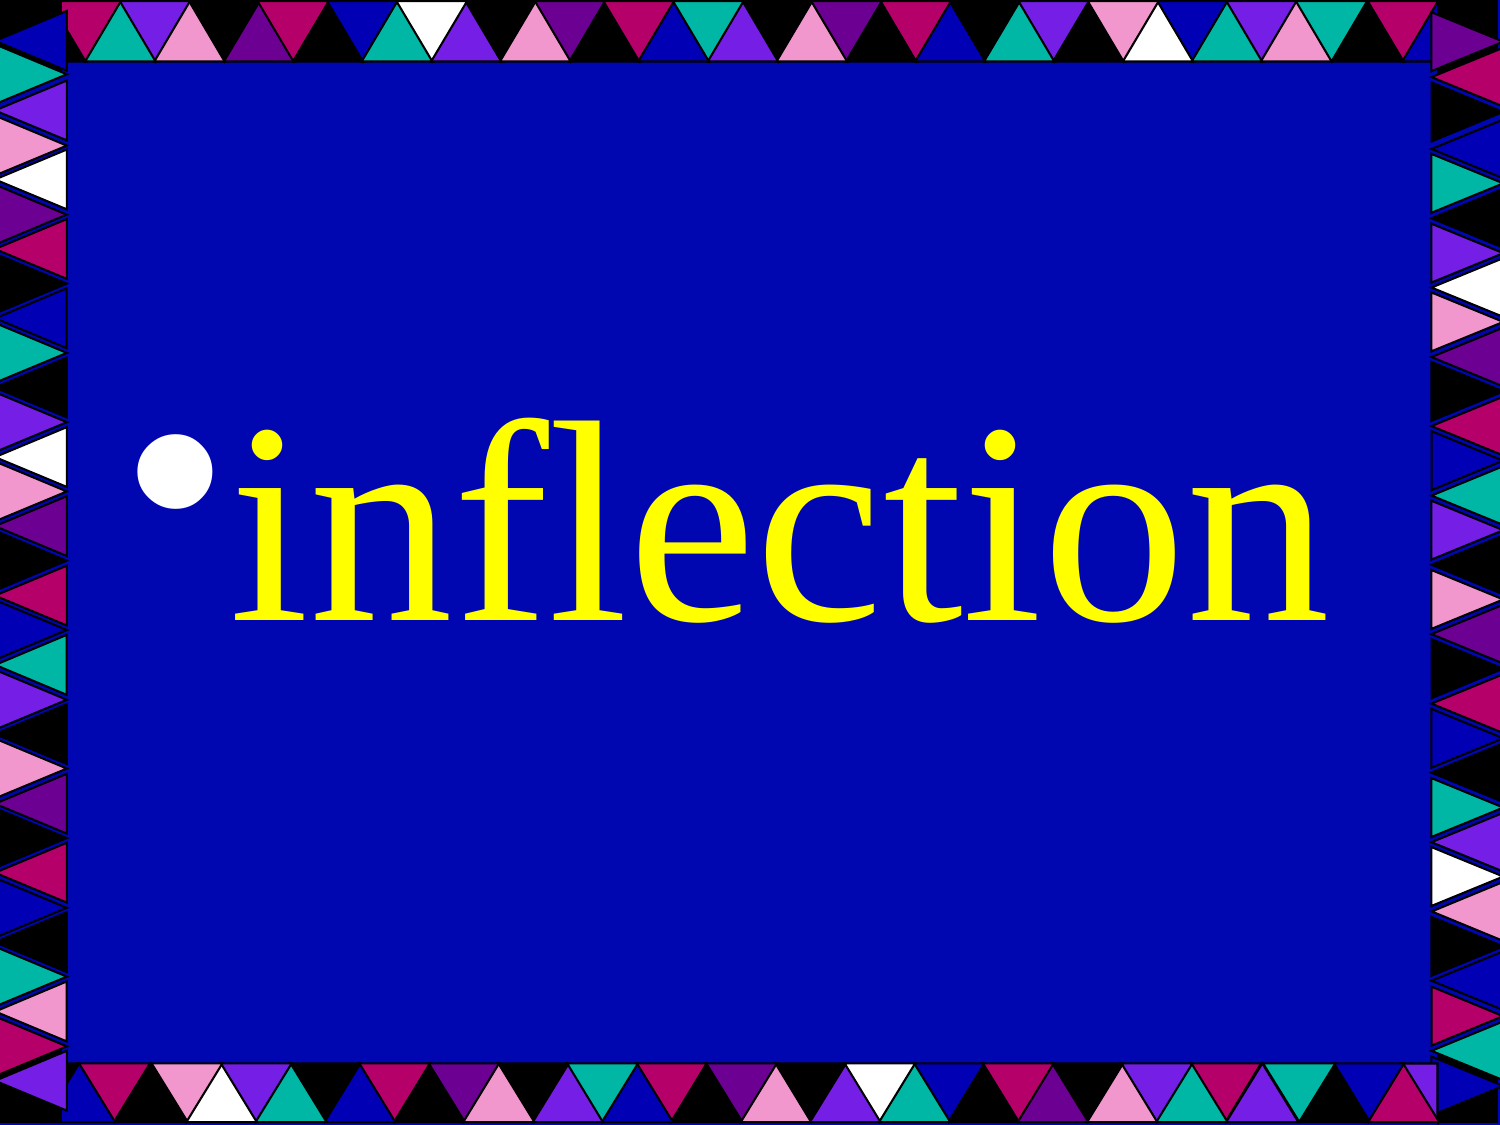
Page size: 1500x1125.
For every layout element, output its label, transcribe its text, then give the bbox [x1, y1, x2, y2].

list inflection [112, 324, 1388, 1000]
